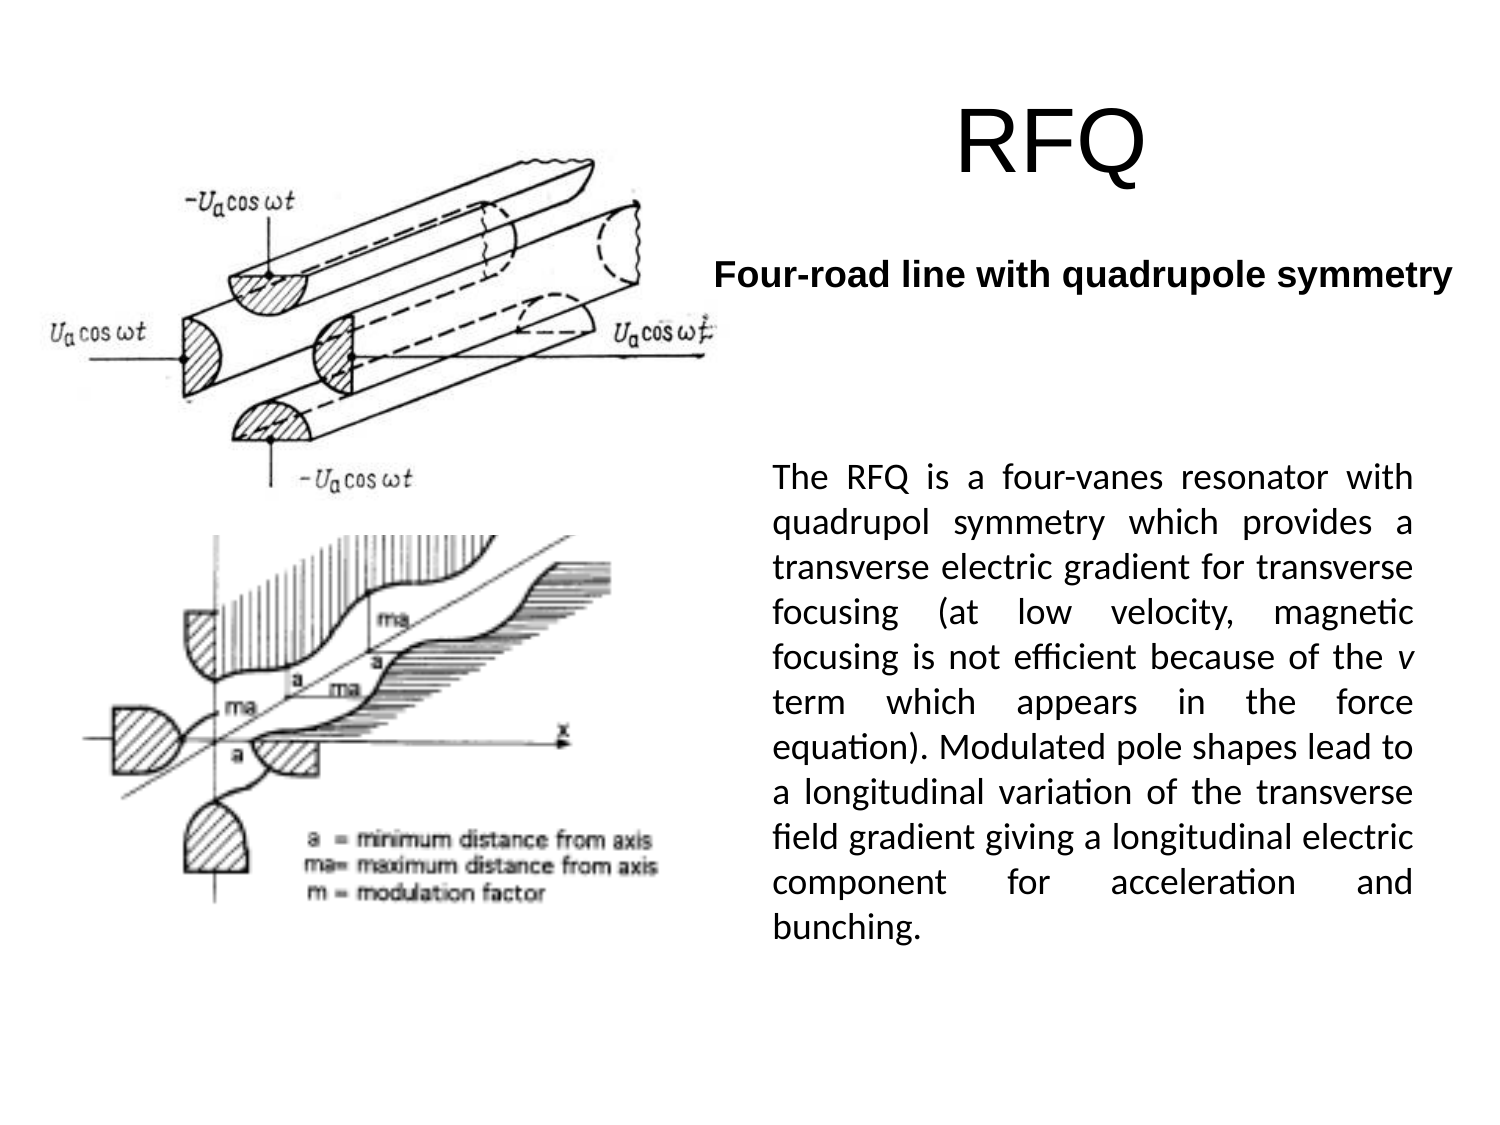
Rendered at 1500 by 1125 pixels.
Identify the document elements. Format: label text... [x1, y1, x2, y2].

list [28, 136, 766, 535]
text_box Four-road line with quadrupole symmetry [771, 242, 1469, 303]
text_box The RFQ is a four-vanes resonator with quadrupol symmetry which provides a transverse electric gradient for transverse focusing (at low velocity, magnetic focusing is not efficient because of the v term which appears in the force equation). Modulated pole shapes lead to a longitudinal variation of the transverse field gradient giving a longitudinal electric component for acceleration and bunching. [757, 444, 1430, 955]
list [50, 544, 674, 929]
title RFQ [829, 41, 1273, 230]
